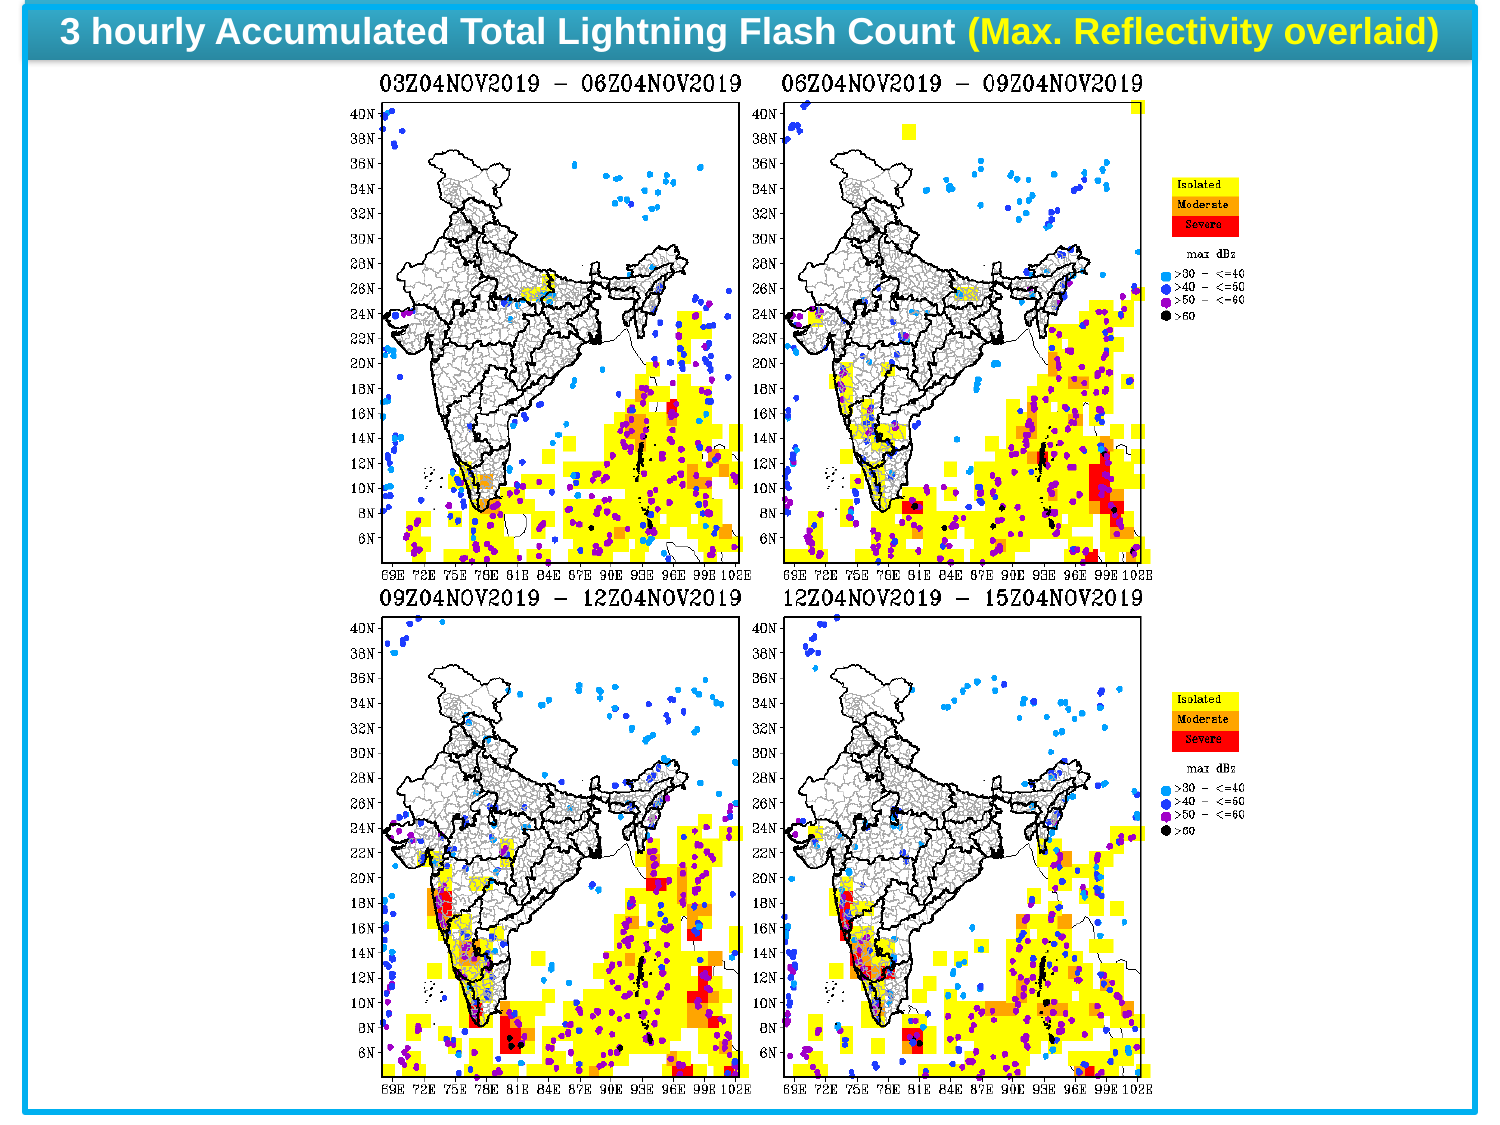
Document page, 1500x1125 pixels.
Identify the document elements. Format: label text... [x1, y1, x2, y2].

picture [349, 74, 1244, 1094]
text_box [23, 5, 1477, 1114]
text_box 3 hourly Accumulated Total Lightning Flash Count (Max. Reflectivity overlaid) [24, 0, 1475, 5]
